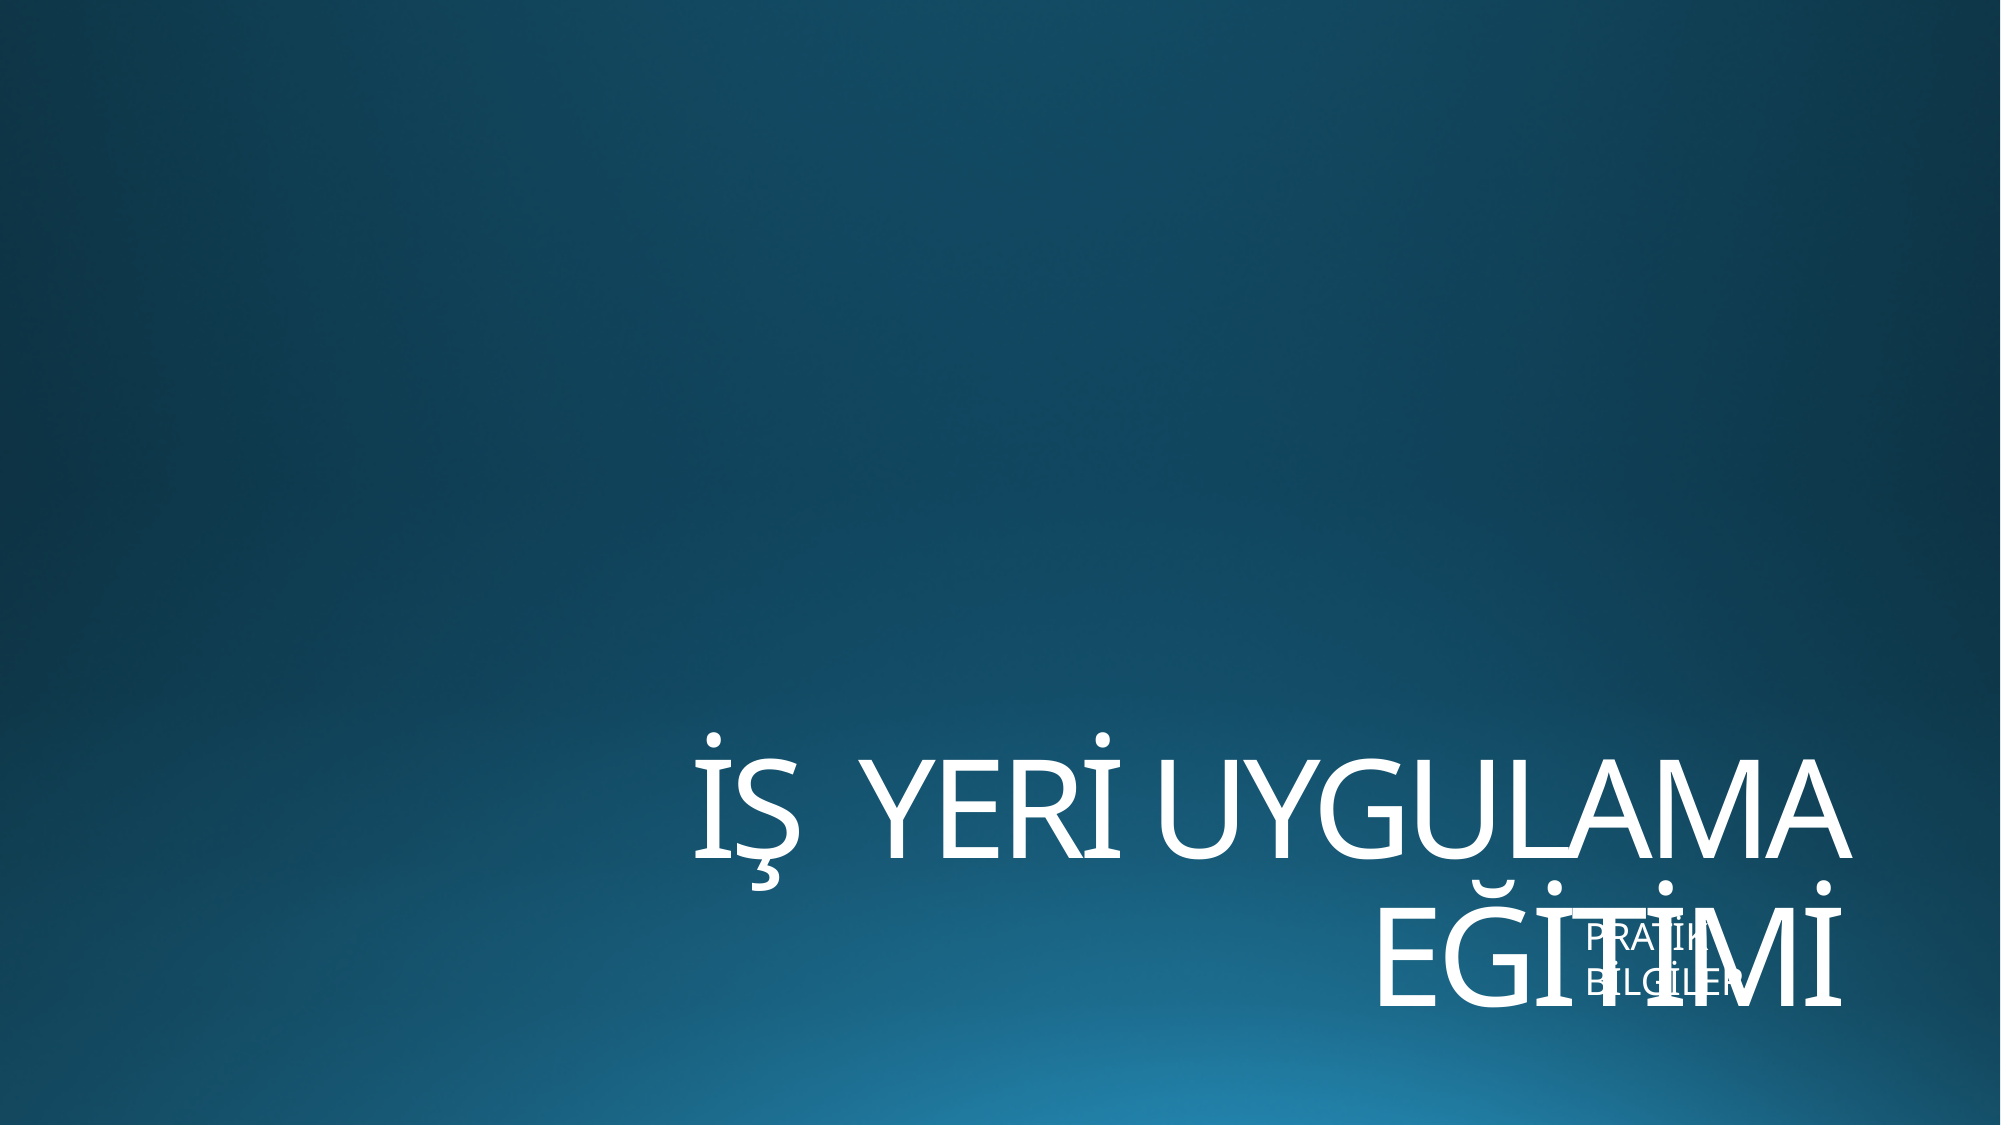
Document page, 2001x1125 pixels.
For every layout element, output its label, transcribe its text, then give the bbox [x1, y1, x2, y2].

title İŞ YERİ UYGULAMA EĞİTİMİ [362, 732, 1863, 1002]
text_box PRATİK BİLGİLER [1569, 905, 1893, 1011]
picture [0, 0, 2001, 1125]
